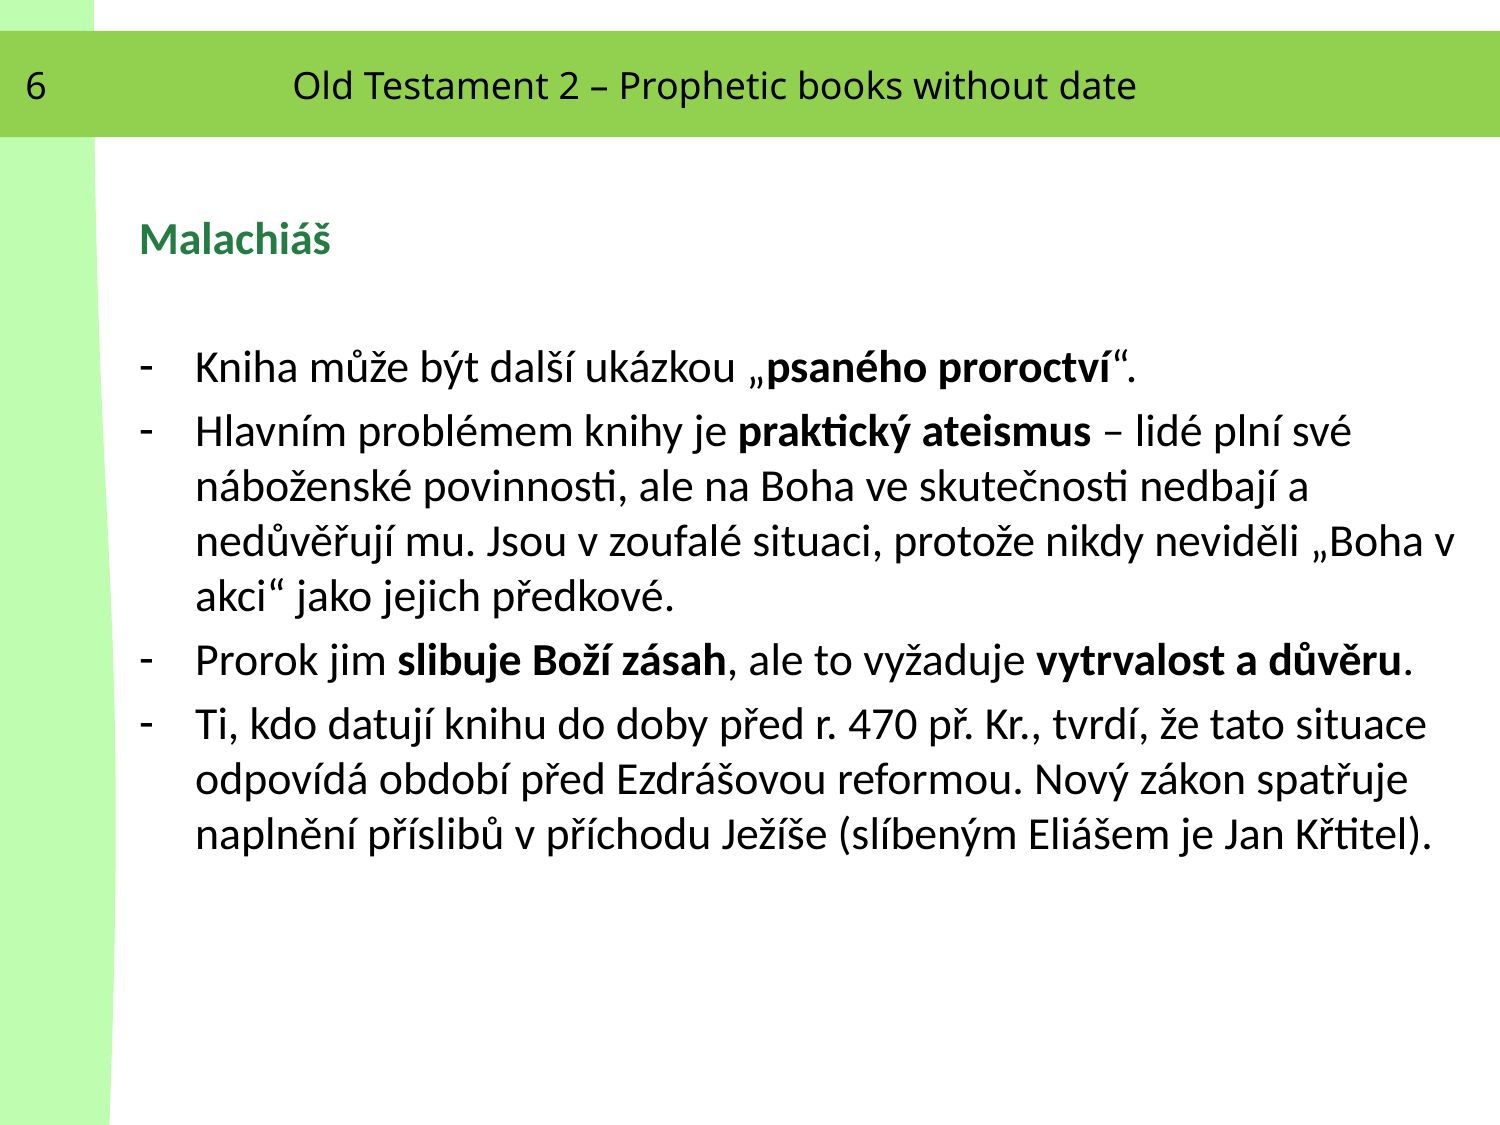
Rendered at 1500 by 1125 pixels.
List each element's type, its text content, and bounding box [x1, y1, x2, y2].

text_box [0, 0, 96, 29]
text_box 6 [10, 54, 62, 115]
list Malachiáš Kniha může být další ukázkou „psaného proroctví“. Hlavním problémem knihy je praktický ateismus – lidé plní své náboženské povinnosti, ale na Boha ve skutečnosti nedbají a nedůvěřují mu. Jsou v zoufalé situaci, protože nikdy neviděli „Boha v akci“ jako jejich předkové. Prorok jim slibuje Boží zásah, ale to vyžaduje vytrvalost a důvěru. Ti, kdo datují knihu do doby před r. 470 př. Kr., tvrdí, že tato situace odpovídá období před Ezdrášovou reformou. Nový zákon spatřuje naplnění příslibů v příchodu Ježíše (slíbeným Eliášem je Jan Křtitel). [123, 139, 1500, 1125]
text_box Old Testament 2 – Prophetic books without date [277, 54, 1500, 115]
text_box [0, 29, 1500, 139]
text_box [0, 139, 118, 1125]
